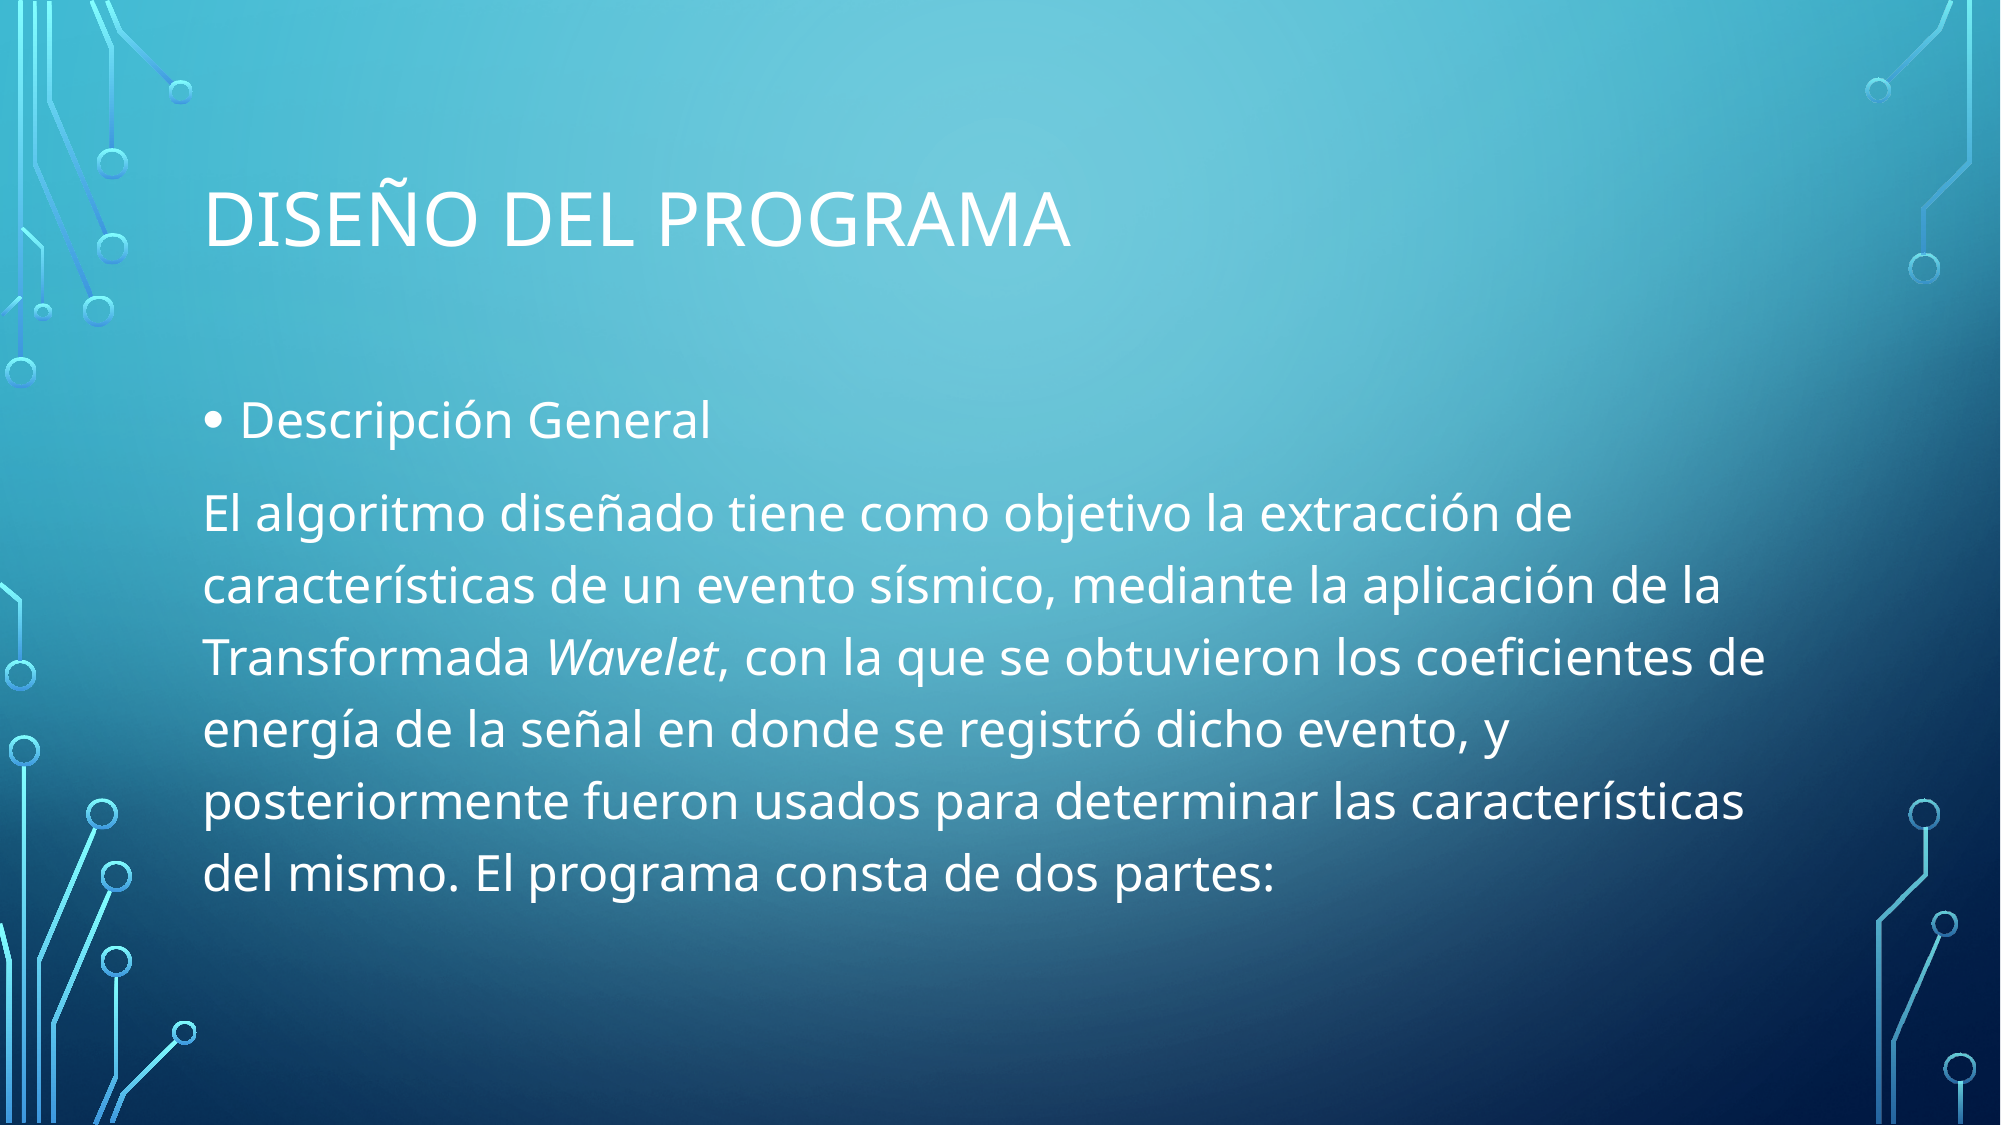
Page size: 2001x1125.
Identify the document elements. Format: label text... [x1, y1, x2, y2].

title Diseño del programa [187, 101, 1813, 344]
list Descripción General El algoritmo diseñado tiene como objetivo la extracción de características de un evento sísmico, mediante la aplicación de la Transformada Wavelet, con la que se obtuvieron los coeficientes de energía de la señal en donde se registró dicho evento, y posteriormente fueron usados para determinar las características del mismo. El programa consta de dos partes: [187, 369, 1813, 950]
